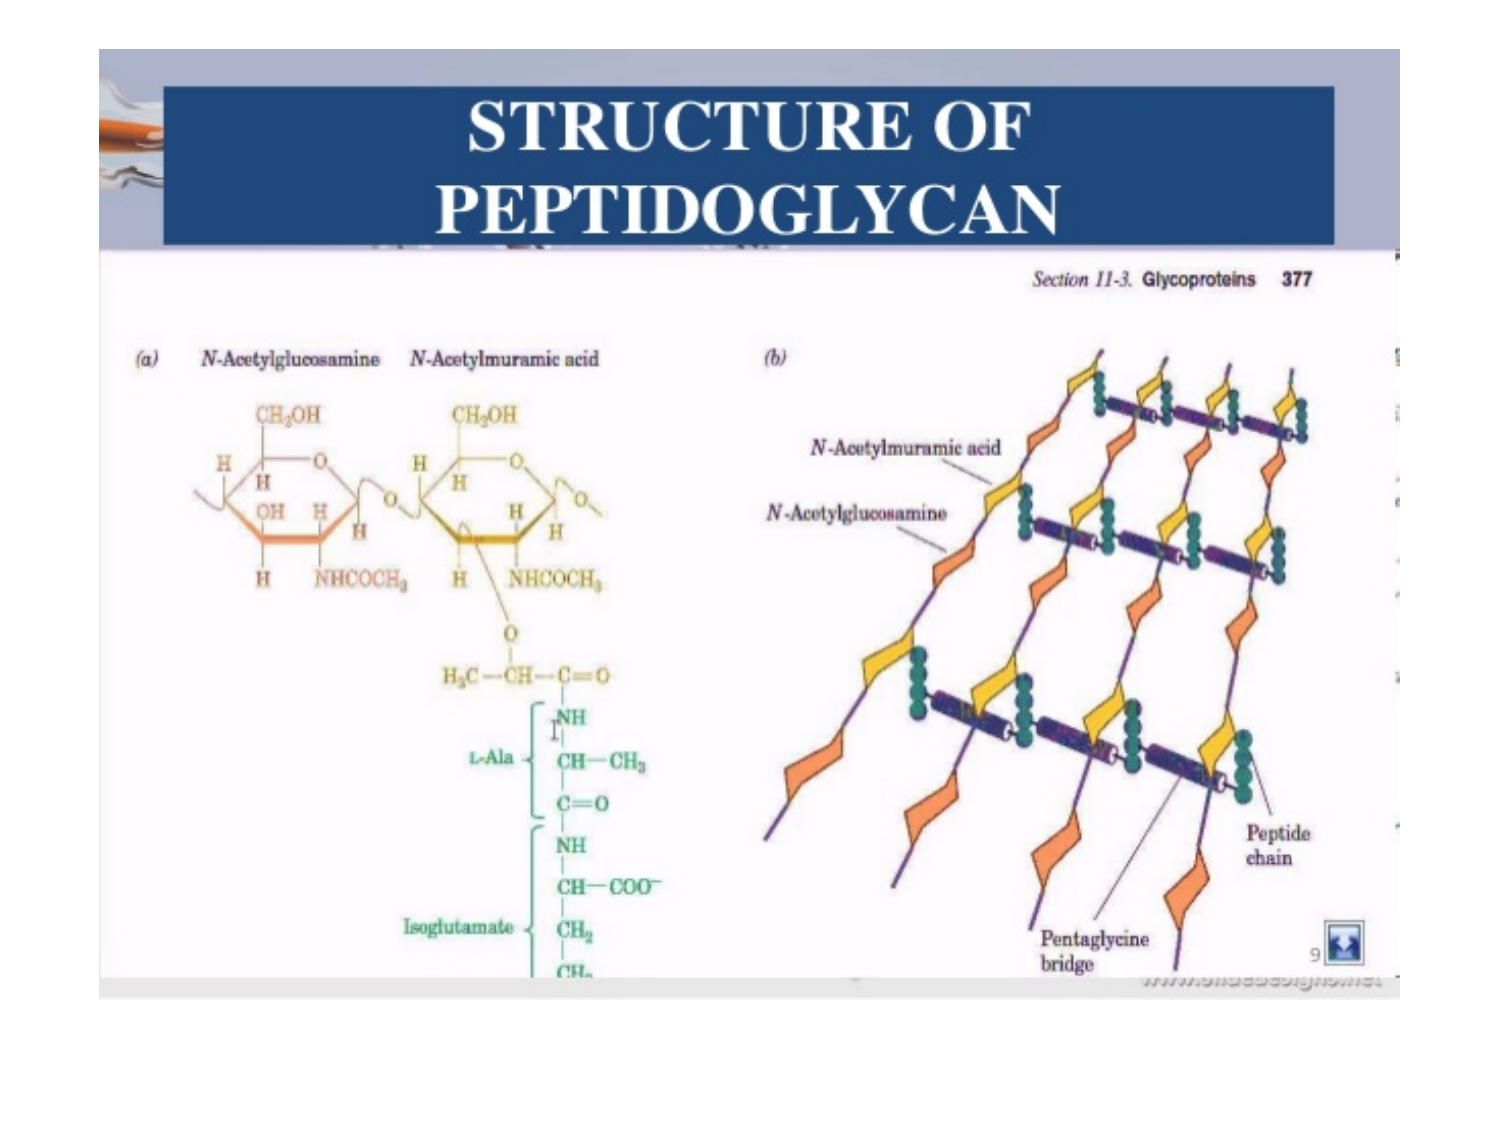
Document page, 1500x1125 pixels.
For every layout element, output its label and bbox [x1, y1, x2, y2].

picture [99, 49, 1401, 1001]
